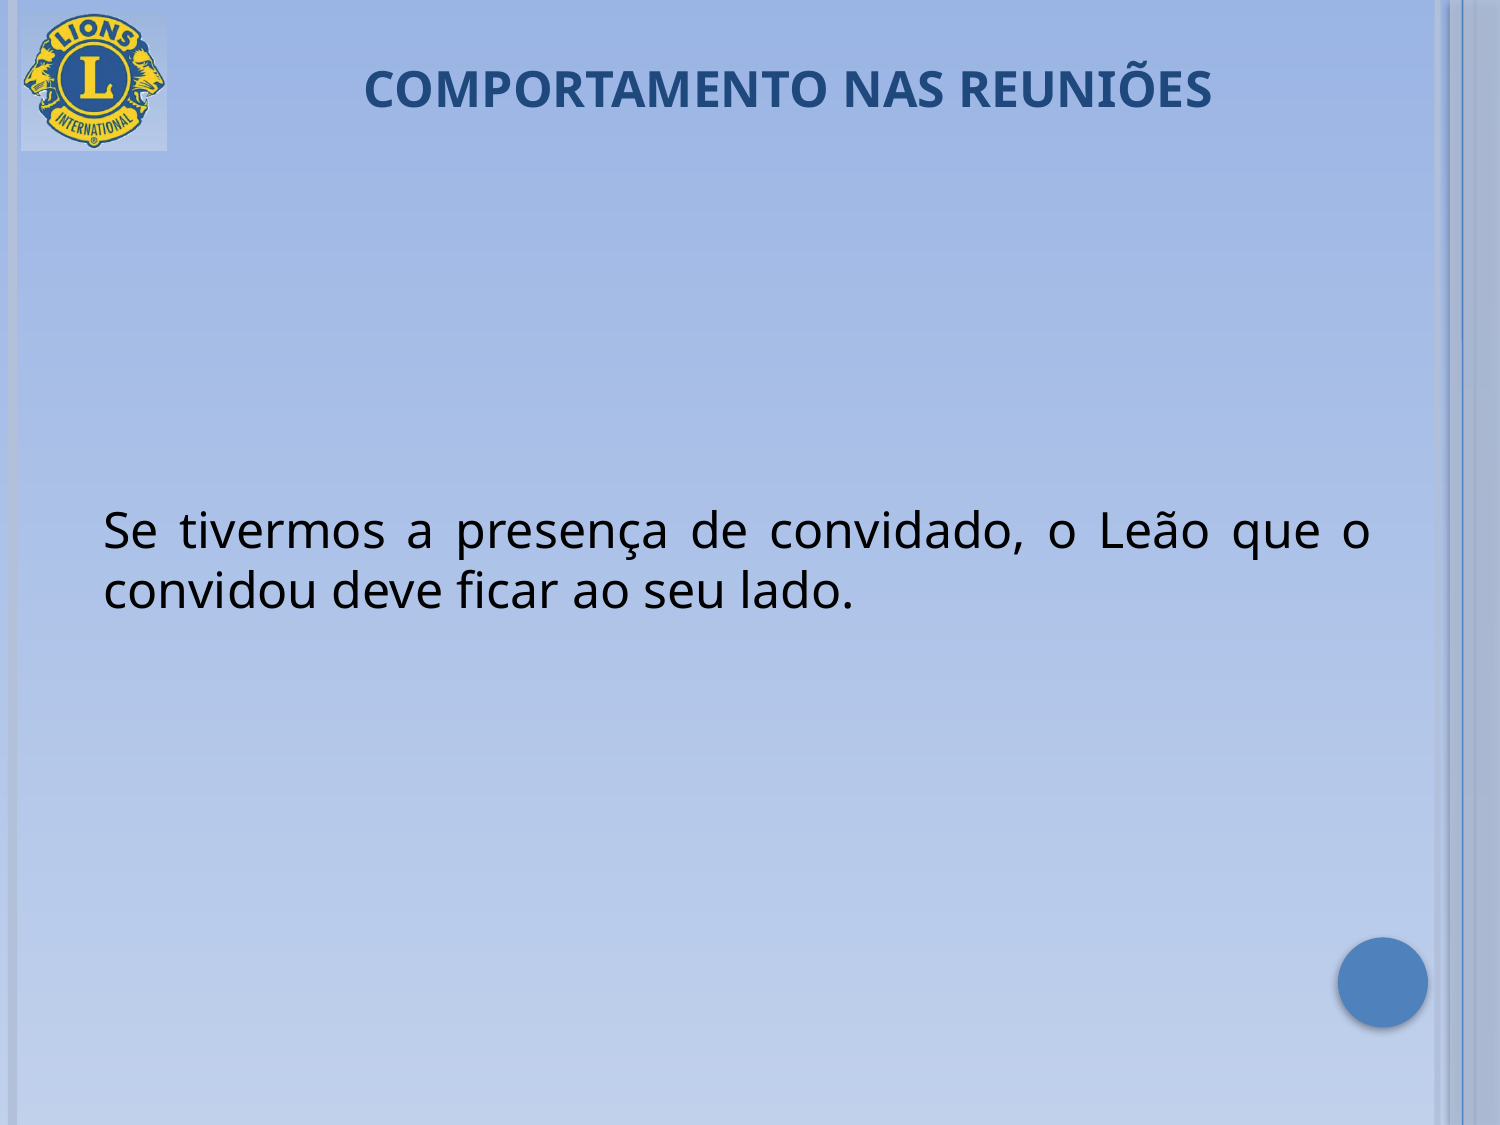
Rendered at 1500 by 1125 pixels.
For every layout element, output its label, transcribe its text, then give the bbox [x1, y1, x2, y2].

picture [20, 11, 167, 152]
list Se tivermos a presença de convidado, o Leão que o convidou deve ficar ao seu lado. [88, 491, 1388, 941]
title COMPORTAMENTO NAS REUNIÕES [166, 0, 1424, 126]
